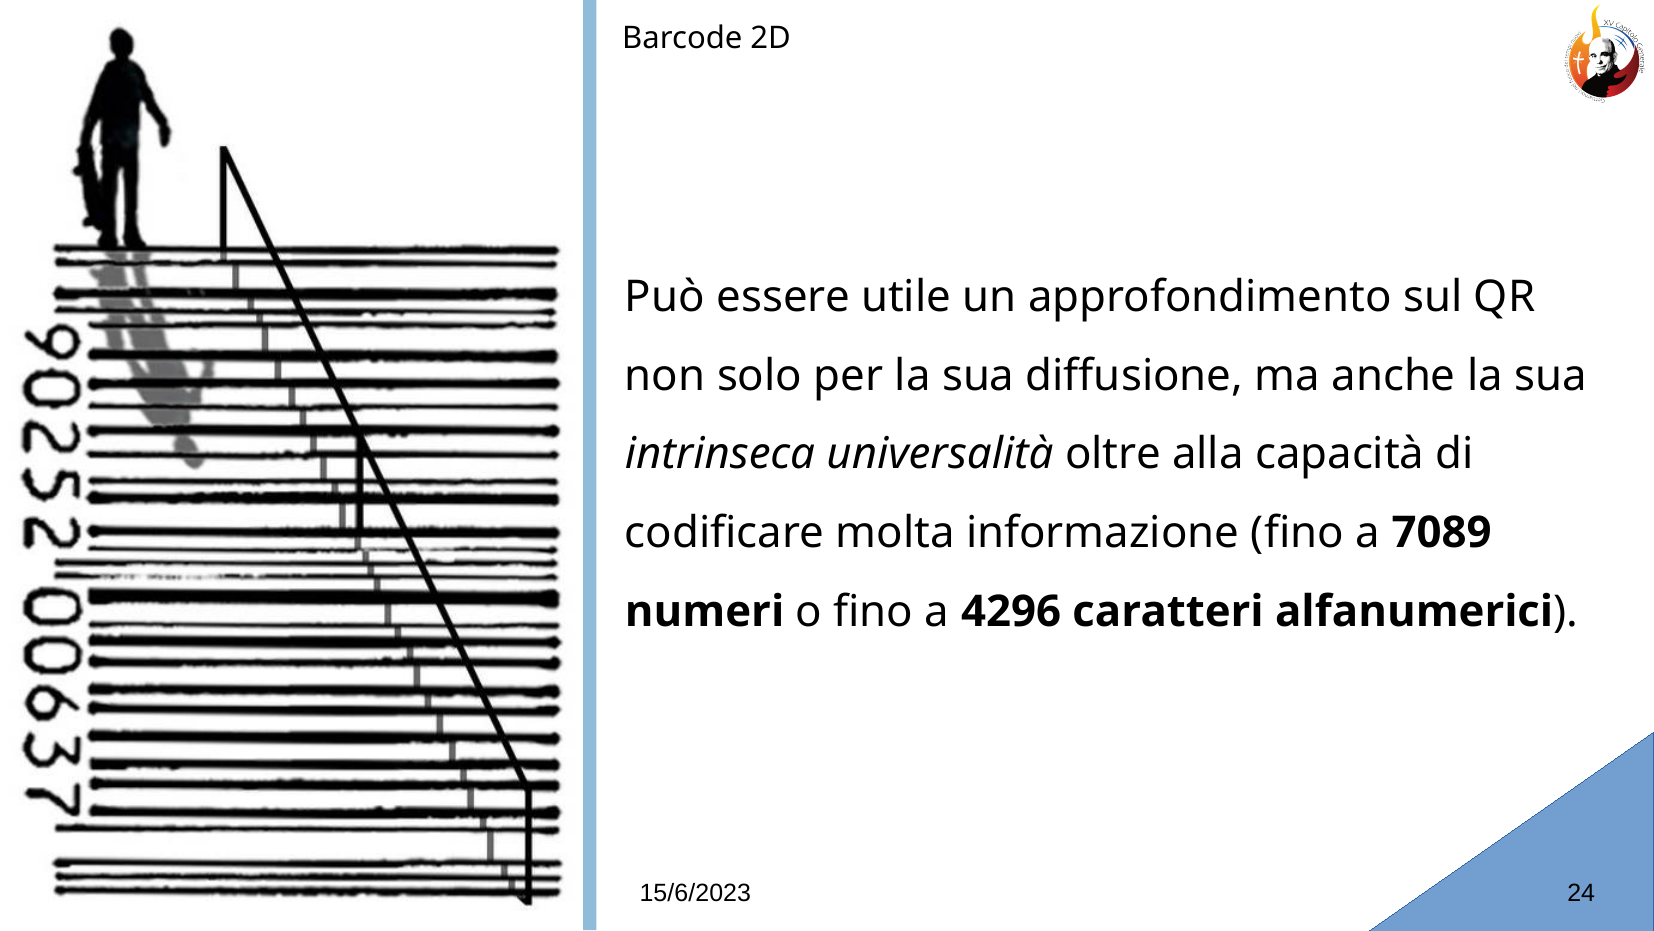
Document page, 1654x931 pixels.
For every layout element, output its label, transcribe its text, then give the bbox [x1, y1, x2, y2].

text_box Barcode 2D [607, 9, 1340, 63]
picture [0, 0, 583, 931]
picture [1563, 4, 1646, 103]
list Può essere utile un approfondimento sul QR non solo per la sua diffusione, ma anche la sua intrinseca universalità oltre alla capacità di codificare molta informazione (fino a 7089 numeri o fino a 4296 caratteri alfanumerici). [624, 106, 1621, 771]
